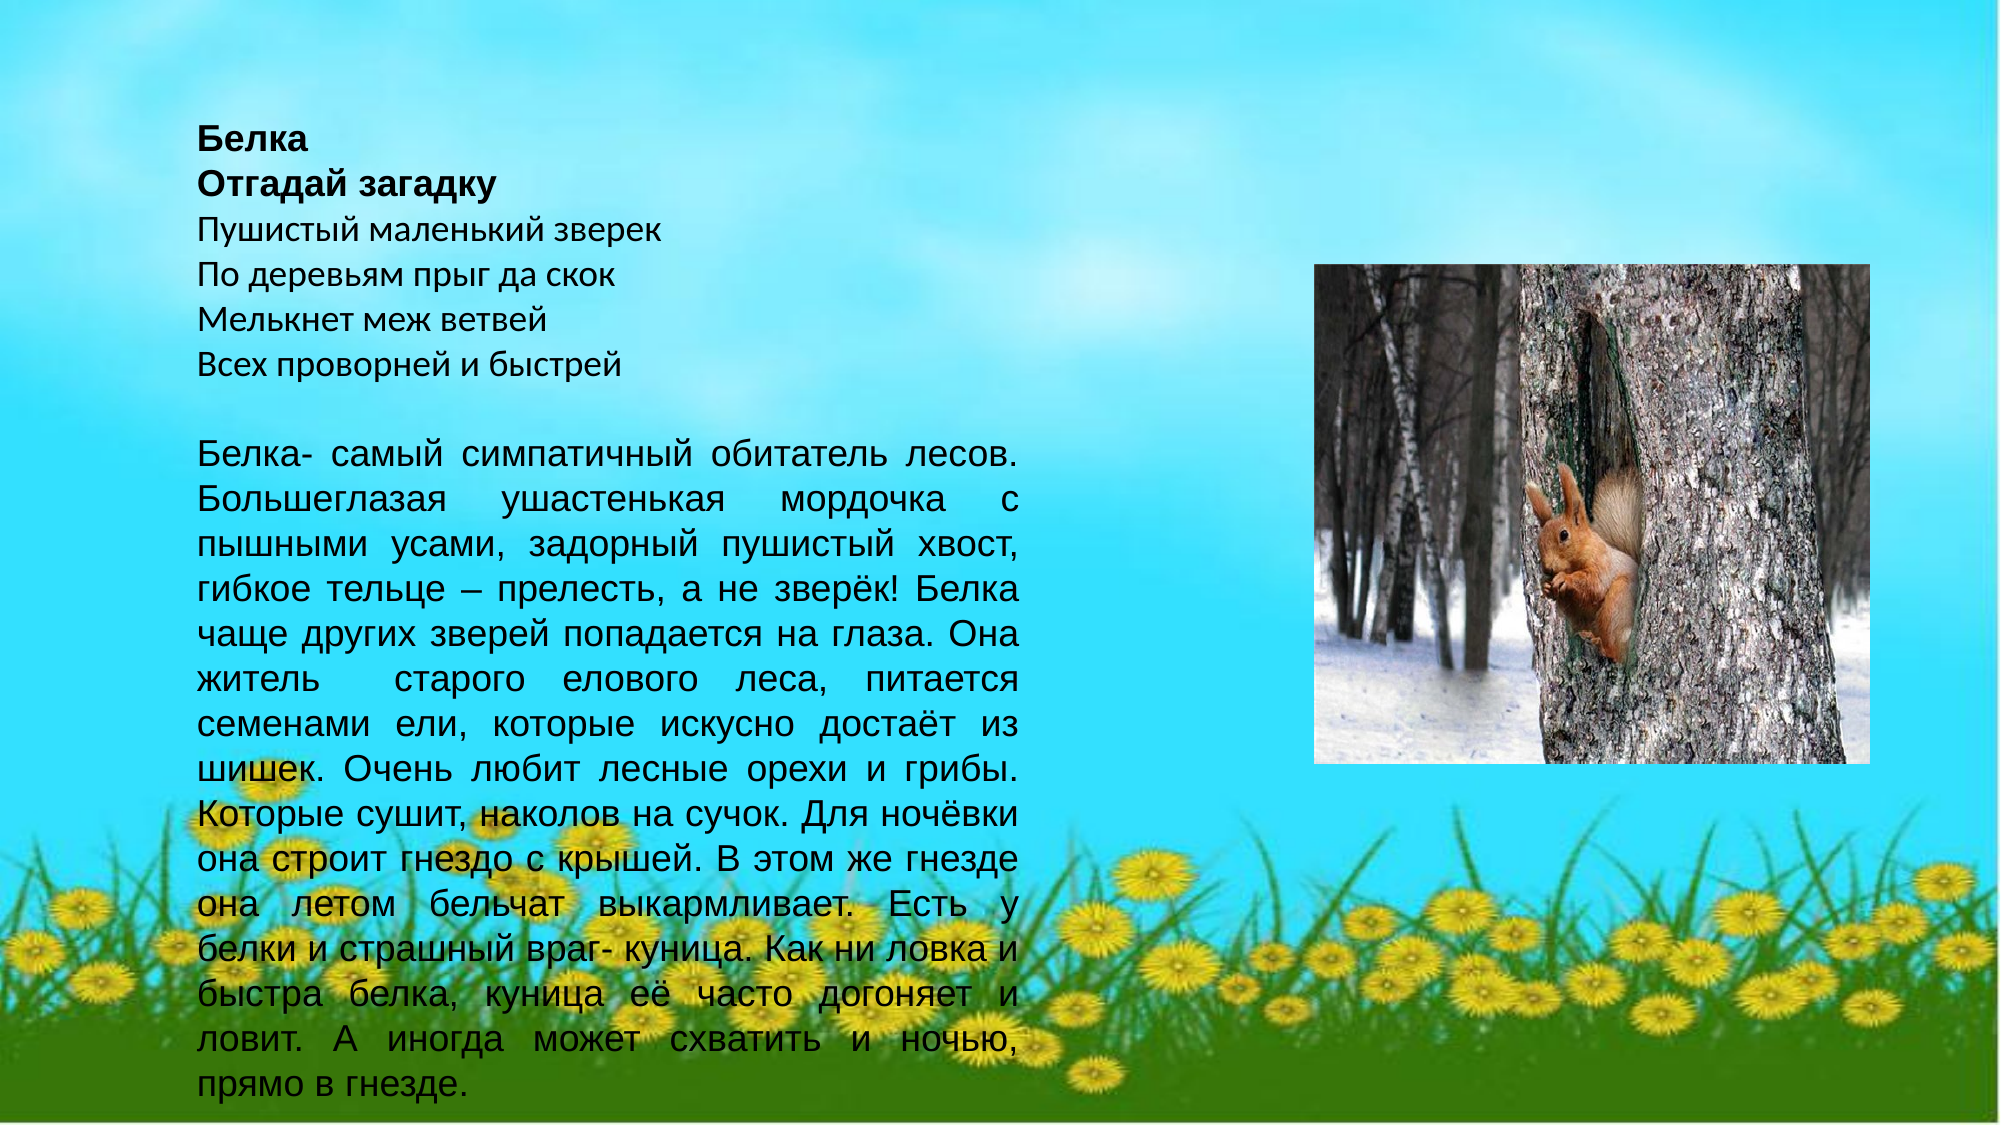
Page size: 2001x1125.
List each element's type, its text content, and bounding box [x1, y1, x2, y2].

text_box Белка Отгадай загадку Пушистый маленький зверек По деревьям прыг да скок Мелькнет меж ветвей Всех проворней и быстрей Белка- самый симпатичный обитатель лесов. Большеглазая ушастенькая мордочка с пышными усами, задорный пушистый хвост, гибкое тельце – прелесть, а не зверёк! Белка чаще других зверей попадается на глаза. Она житель старого елового леса, питается семенами ели, которые искусно достаёт из шишек. Очень любит лесные орехи и грибы. Которые сушит, наколов на сучок. Для ночёвки она строит гнездо с крышей. В этом же гнезде она летом бельчат выкармливает. Есть у белки и страшный враг- куница. Как ни ловка и быстра белка, куница её часто догоняет и ловит. А иногда может схватить и ночью, прямо в гнезде. [182, 106, 1035, 1112]
picture [0, 0, 2001, 1125]
